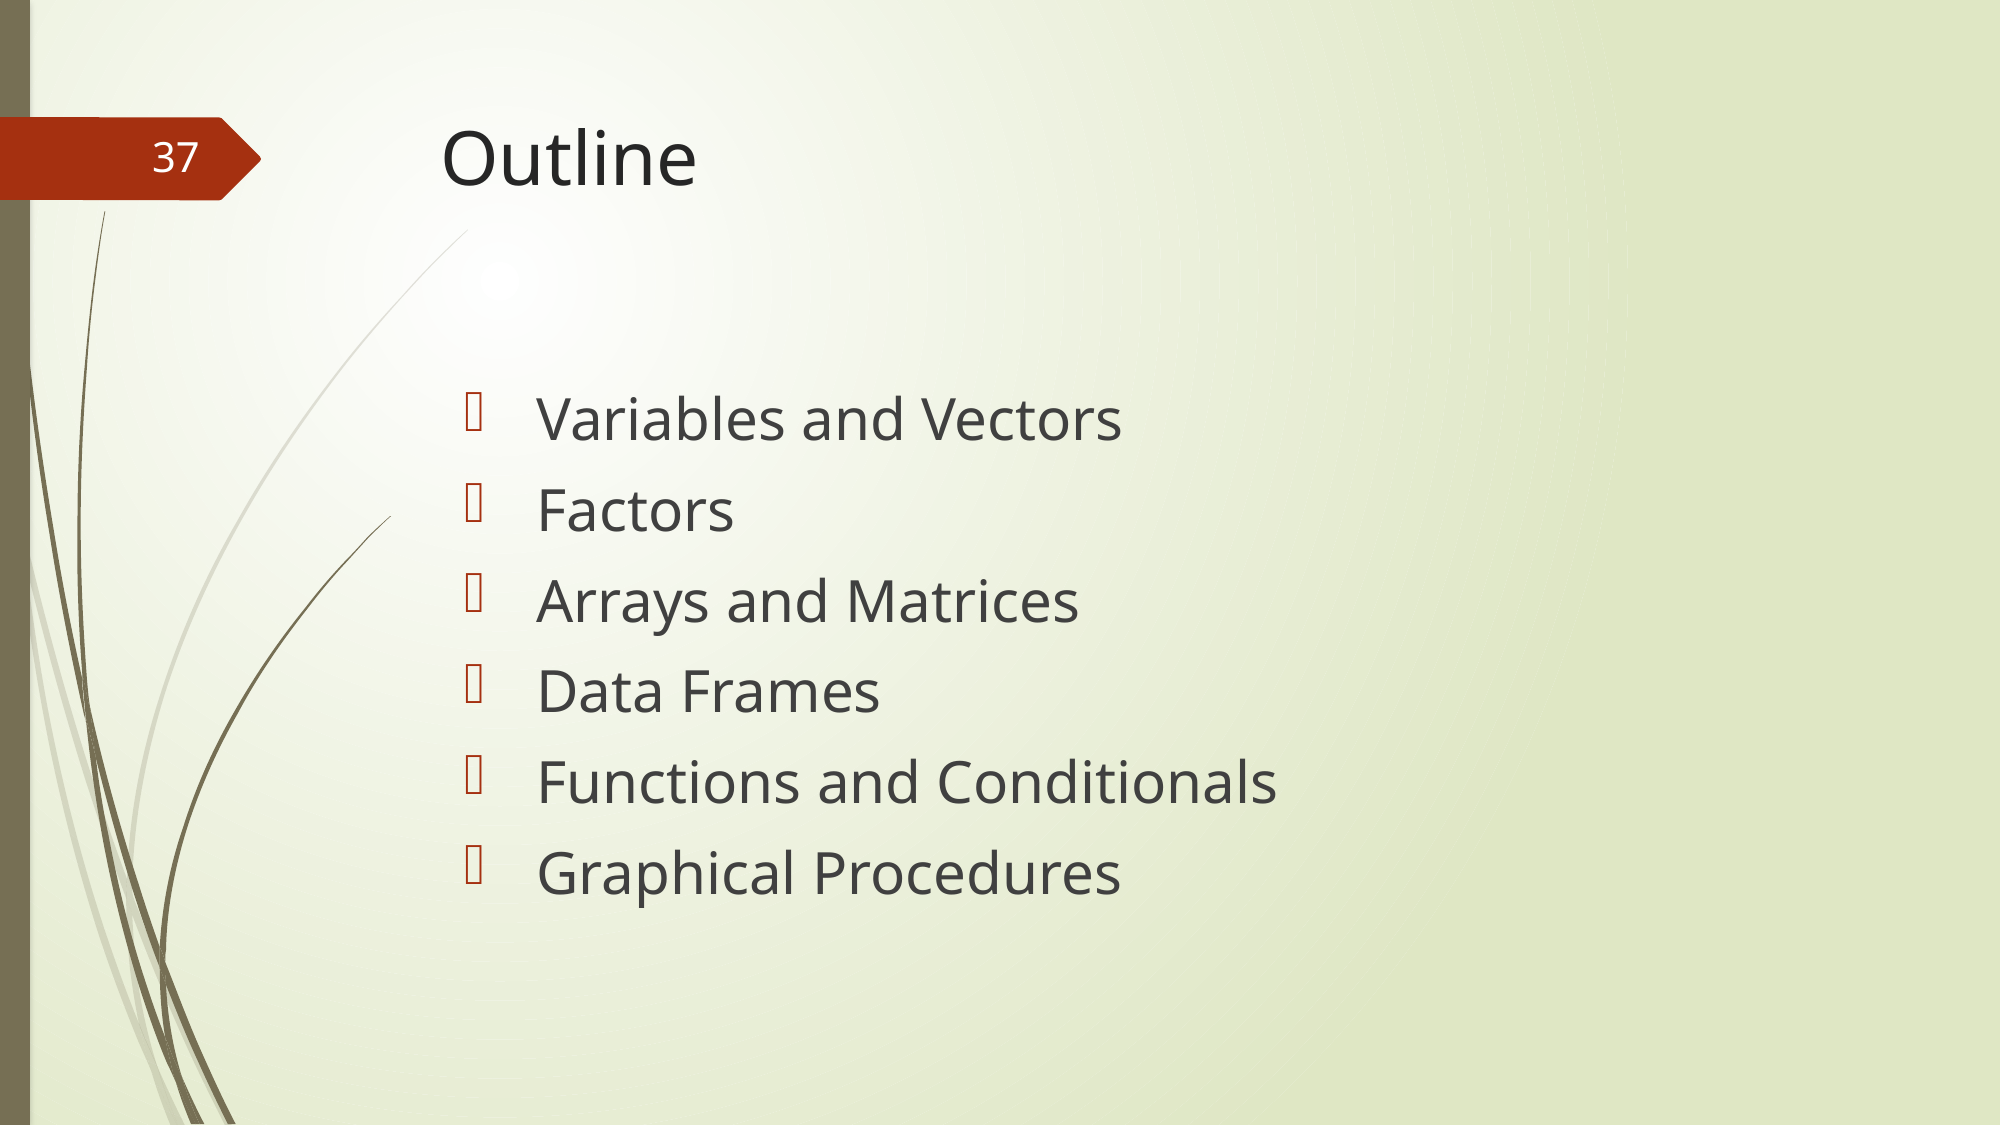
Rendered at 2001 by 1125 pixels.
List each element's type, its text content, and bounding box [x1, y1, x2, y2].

text_box Variables and Vectors Factors Arrays and Matrices Data Frames Functions and Conditionals Graphical Procedures [449, 375, 1913, 995]
title Outline [425, 102, 1888, 313]
slide_number 37 [87, 129, 216, 190]
